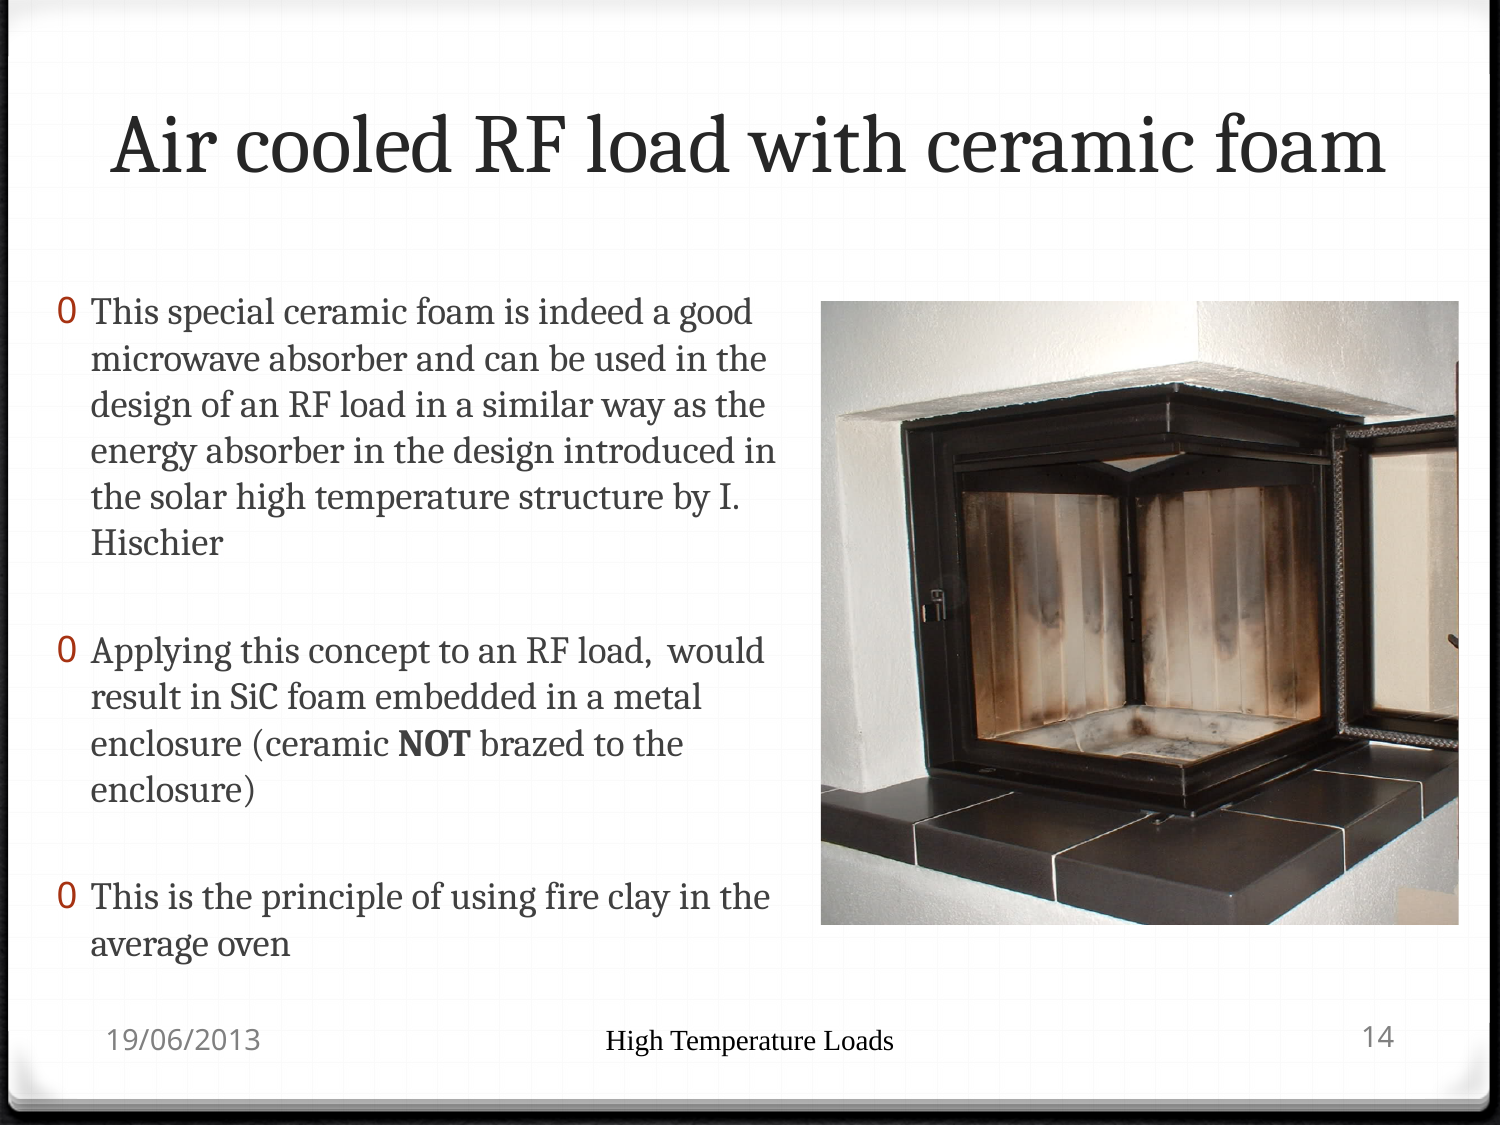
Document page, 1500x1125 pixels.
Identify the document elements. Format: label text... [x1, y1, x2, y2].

title Air cooled RF load with ceramic foam [37, 45, 1463, 233]
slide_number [90, 1008, 441, 1069]
picture [0, 0, 1500, 1125]
slide_number 14 [1059, 1008, 1410, 1069]
list This special ceramic foam is indeed a good microwave absorber and can be used in the design of an RF load in a similar way as the energy absorber in the design introduced in the solar high temperature structure by I. Hischier Applying this concept to an RF load, would result in SiC foam embedded in a metal enclosure (ceramic NOT brazed to the enclosure) This is the principle of using fire clay in the average oven [41, 278, 810, 976]
footer High Temperature Loads [512, 1008, 988, 1069]
